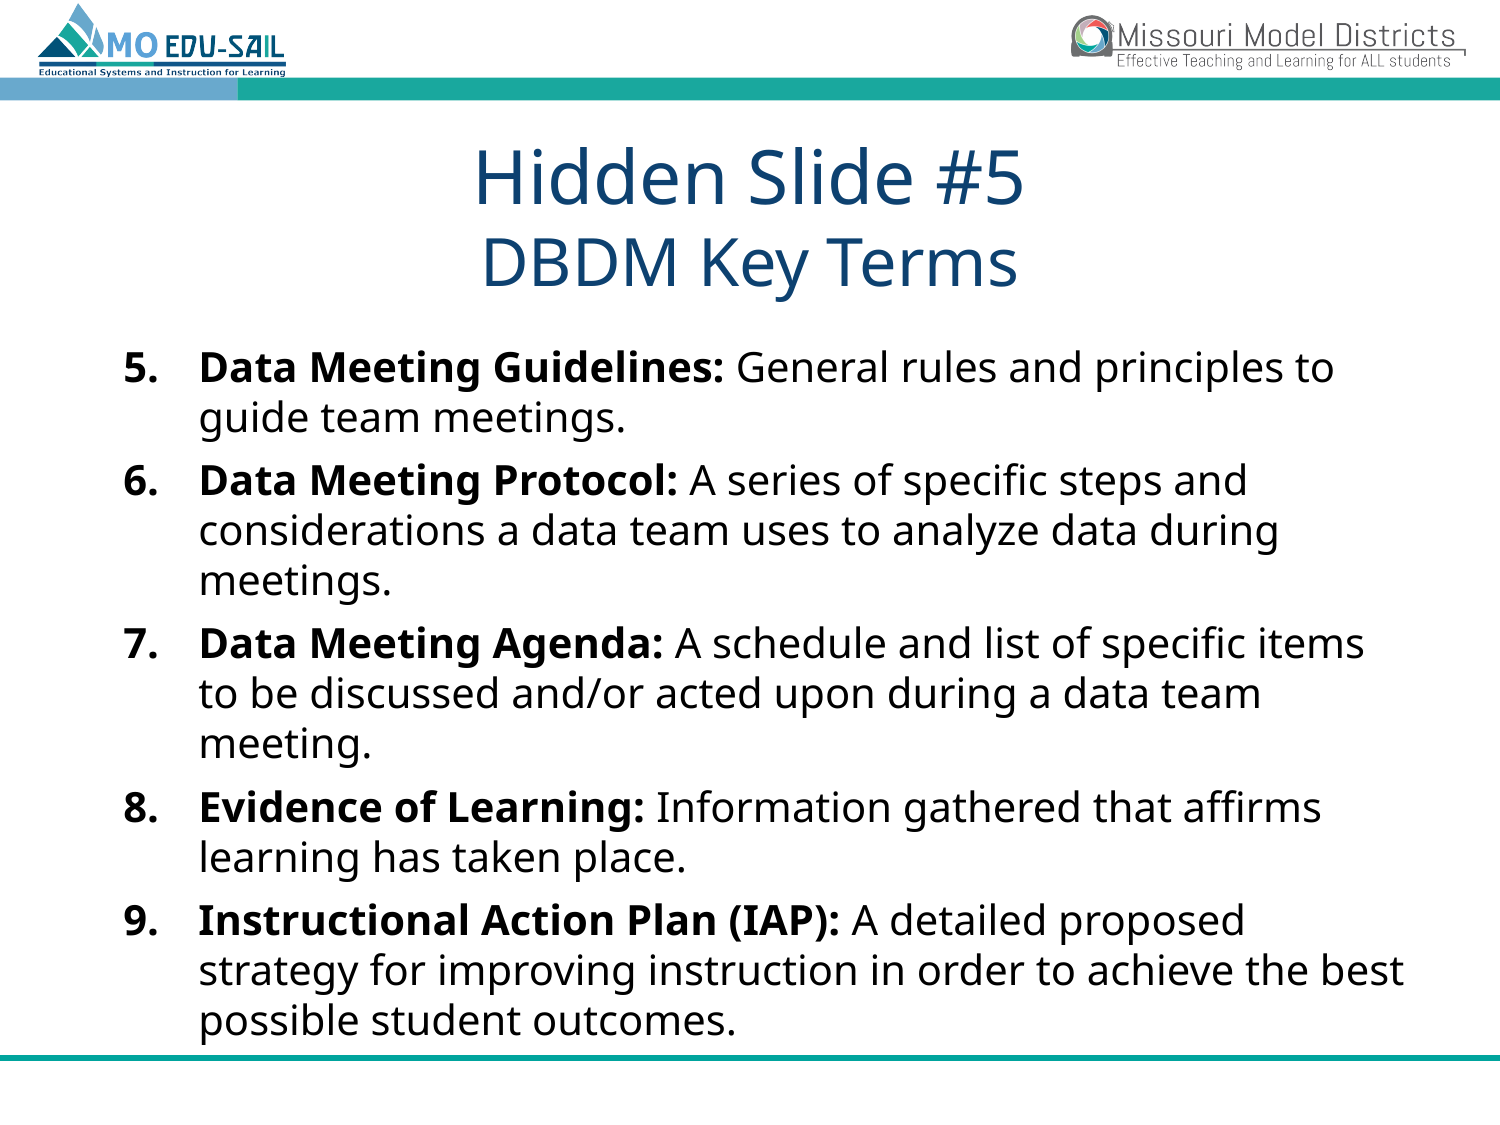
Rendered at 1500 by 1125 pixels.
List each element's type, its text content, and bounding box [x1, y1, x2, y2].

list Data Meeting Guidelines: General rules and principles to guide team meetings. Data Meeting Protocol: A series of specific steps and considerations a data team uses to analyze data during meetings. Data Meeting Agenda: A schedule and list of specific items to be discussed and/or acted upon during a data team meeting. Evidence of Learning: Information gathered that affirms learning has taken place. Instructional Action Plan (IAP): A detailed proposed strategy for improving instruction in order to achieve the best possible student outcomes. [75, 325, 1425, 975]
picture [1071, 15, 1466, 72]
picture [37, 0, 286, 81]
text_box Hidden Slide #5 DBDM Key Terms [0, 122, 1500, 308]
